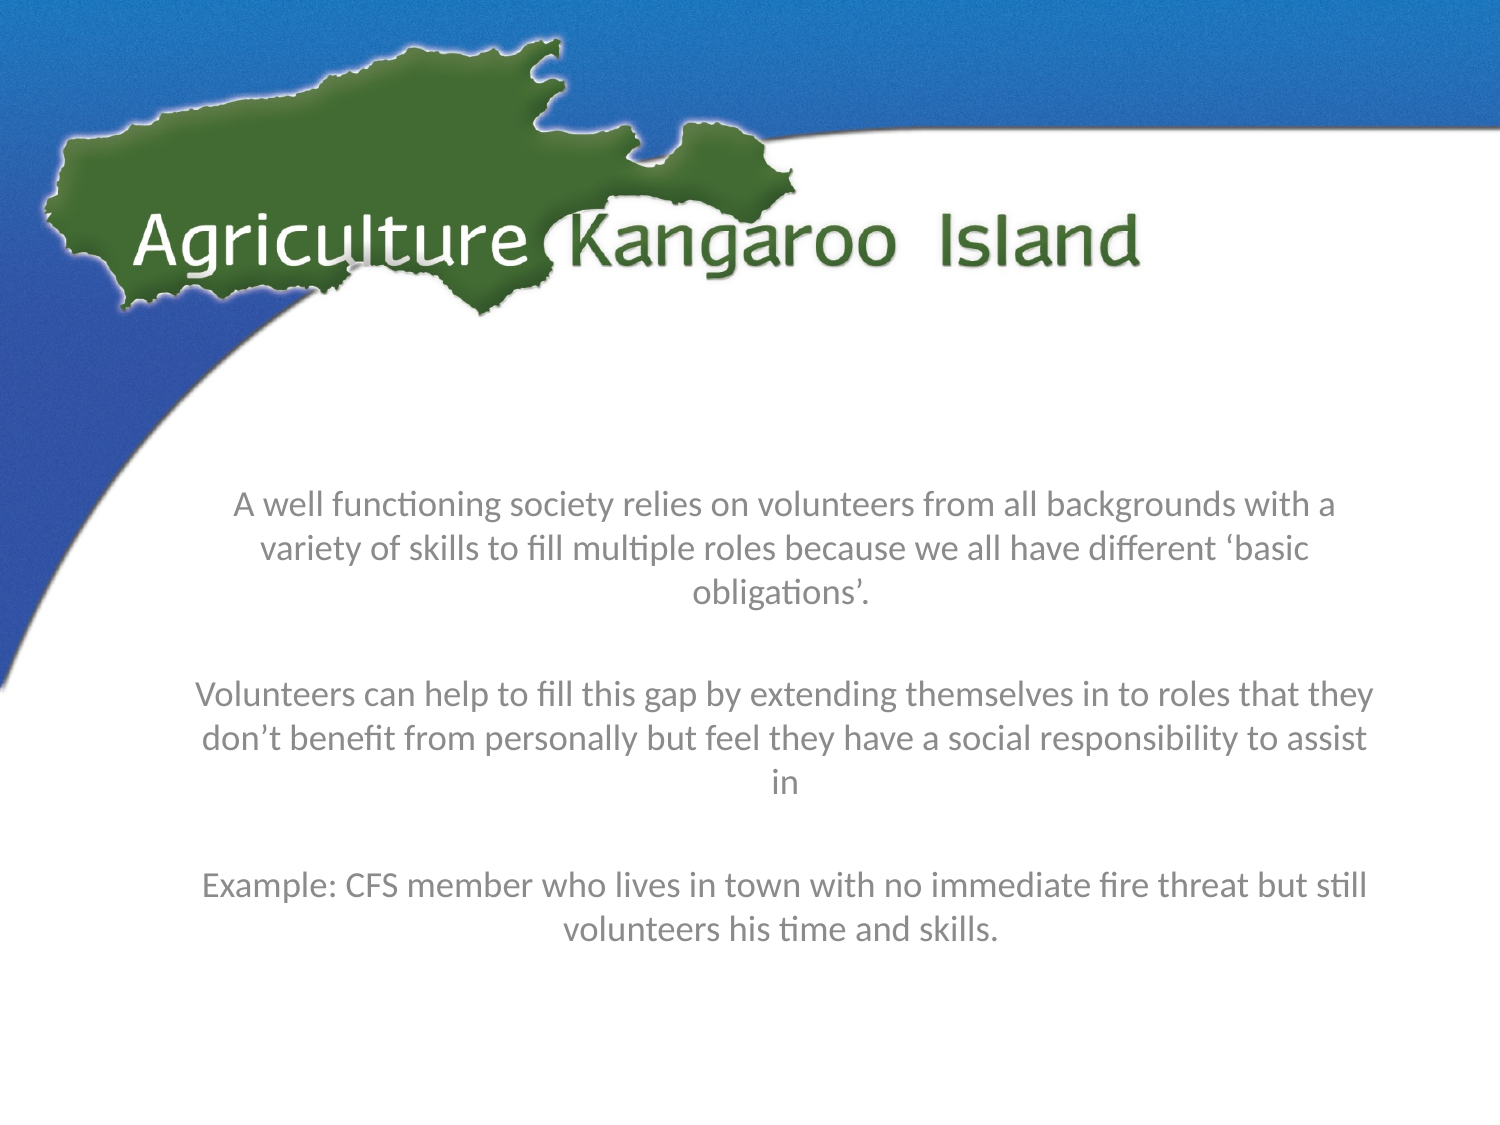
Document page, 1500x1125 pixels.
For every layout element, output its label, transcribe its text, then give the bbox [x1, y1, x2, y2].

subtitle A well functioning society relies on volunteers from all backgrounds with a variety of skills to fill multiple roles because we all have different ‘basic obligations’. Volunteers can help to fill this gap by extending themselves in to roles that they don’t benefit from personally but feel they have a social responsibility to assist in Example: CFS member who lives in town with no immediate fire threat but still volunteers his time and skills. [171, 752, 1400, 961]
picture [0, 0, 1500, 744]
